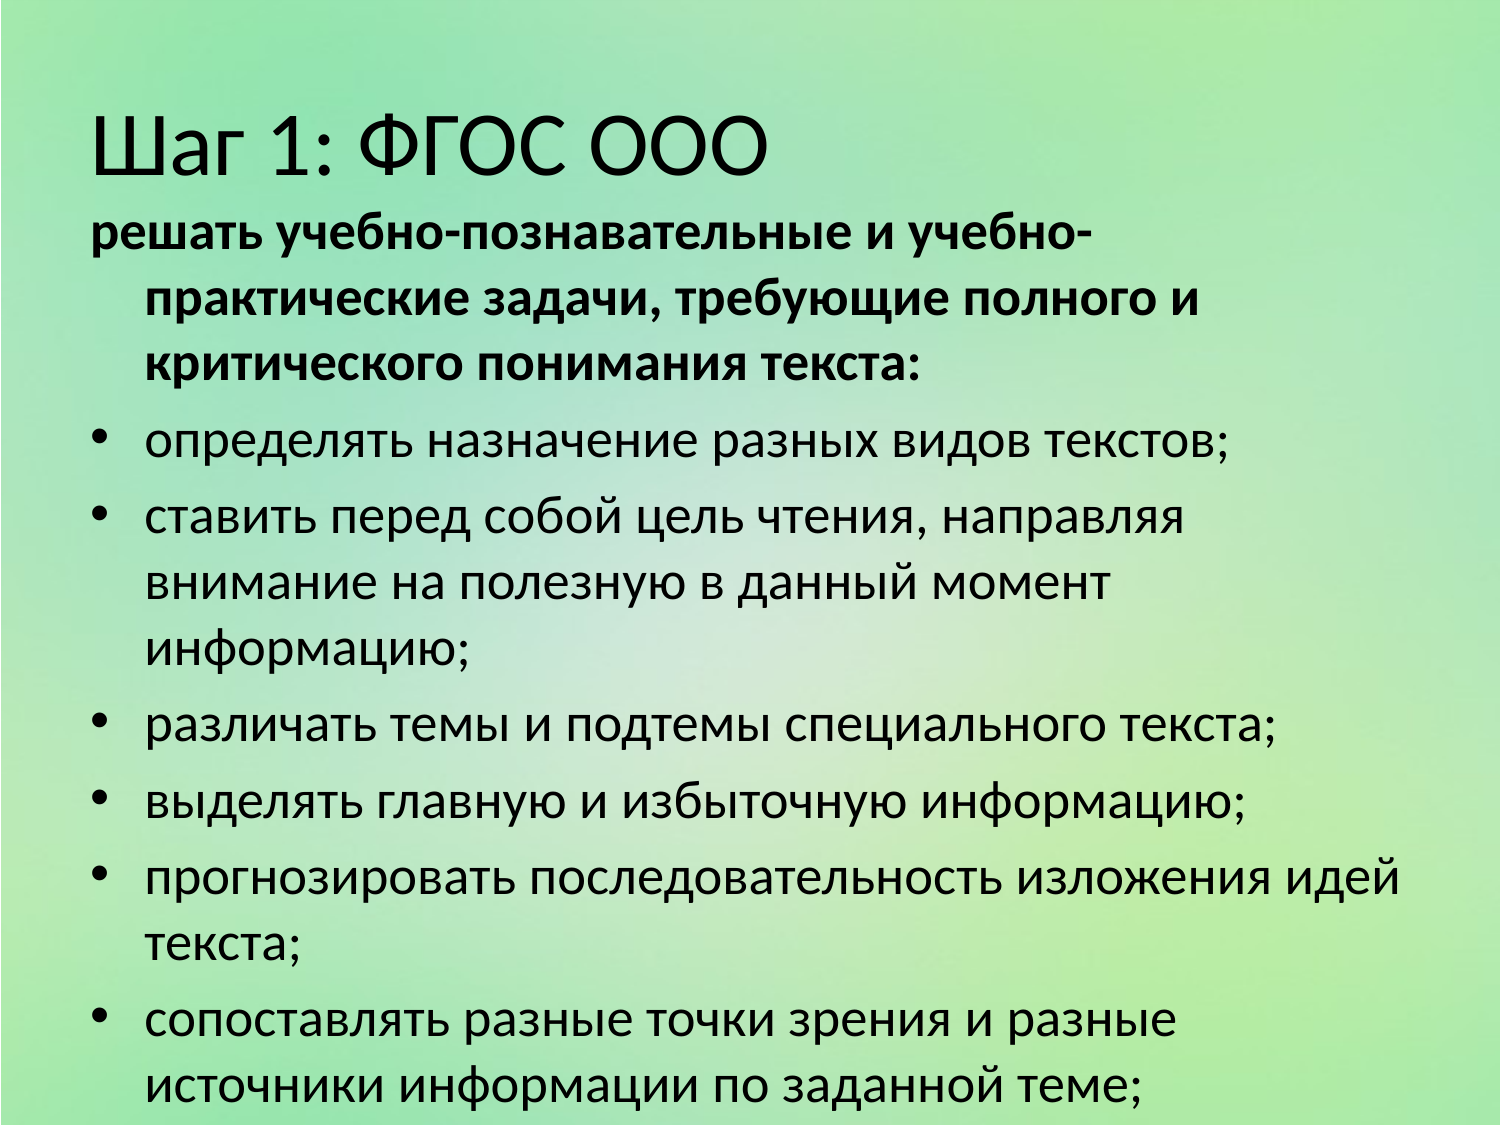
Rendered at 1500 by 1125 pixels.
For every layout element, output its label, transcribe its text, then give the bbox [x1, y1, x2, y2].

title Шаг 1: ФГОС ООО [74, 44, 1426, 187]
list решать учебно-познавательные и учебно-практические задачи, требующие полного и критического понимания текста: определять назначение разных видов текстов; ставить перед собой цель чтения, направляя внимание на полезную в данный момент информацию; различать темы и подтемы специального текста; выделять главную и избыточную информацию; прогнозировать последовательность изложения идей текста; сопоставлять разные точки зрения и разные источники информации по заданной теме; [74, 187, 1426, 1125]
picture [0, 0, 1500, 1125]
